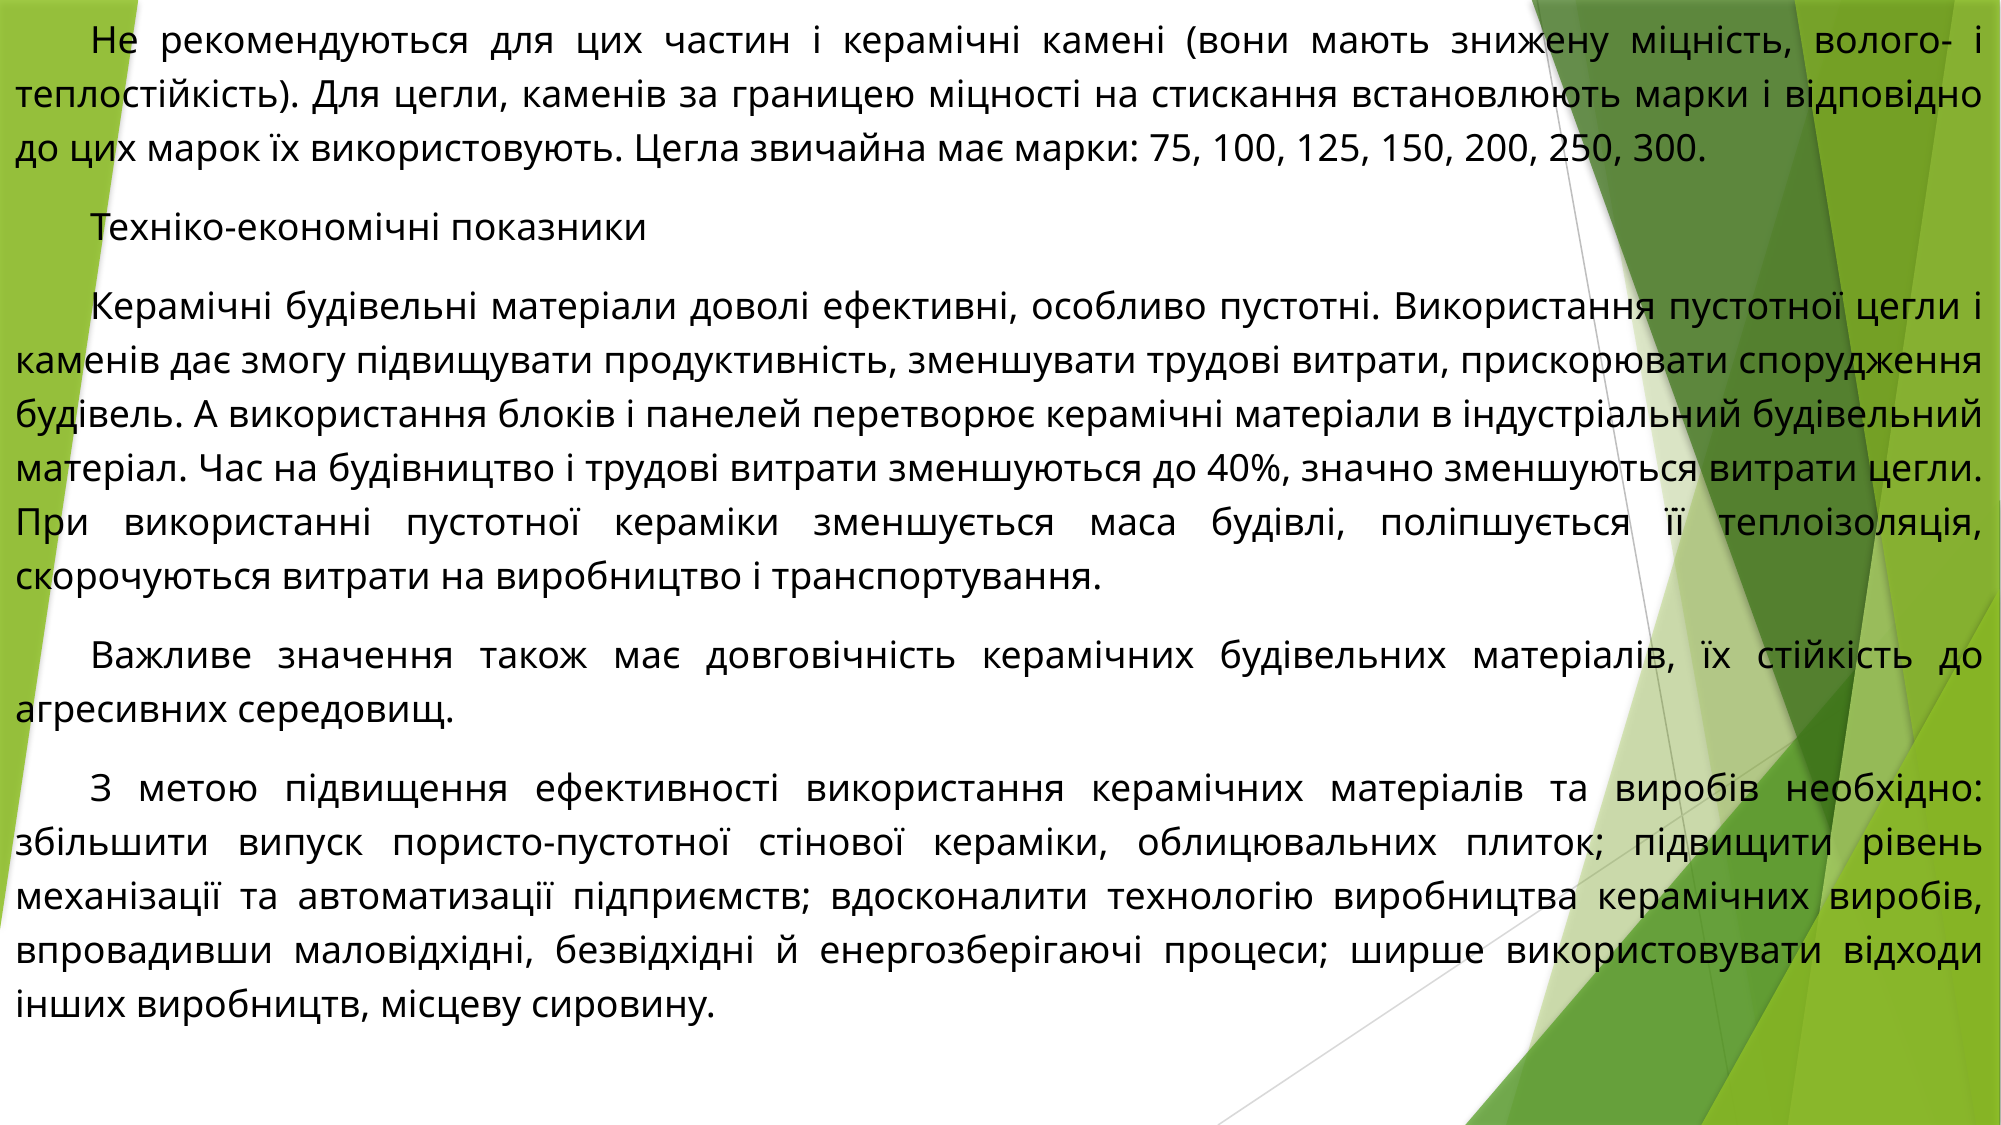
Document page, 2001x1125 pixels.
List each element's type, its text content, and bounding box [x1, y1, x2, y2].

subtitle Не рекомендуються для цих частин і керамічні камені (вони мають знижену міцність, волого- і теплостійкість). Для цегли, каменів за границею міцності на стискання встановлюють марки і відповідно до цих марок їх використовують. Цегла звичайна має марки: 75, 100, 125, 150, 200, 250, 300. Техніко-економічні показники Керамічні будівельні матеріали доволі ефективні, особливо пустотні. Використання пустотної цегли і каменів дає змогу підвищувати продуктивність, зменшувати трудові витрати, прискорювати спорудження будівель. А використання блоків і панелей перетворює керамічні матеріали в індустріальний будівельний матеріал. Час на будівництво і трудові витрати зменшуються до 40%, значно зменшуються витрати цегли. При використанні пустотної кераміки зменшується маса будівлі, поліпшується її теплоізоляція, скорочуються витрати на виробництво і транспортування. Важливе значення також має довговічність керамічних будівельних матеріалів, їх стійкість до агресивних середовищ. З метою підвищення ефективності використання керамічних матеріалів та виробів необхідно: збільшити випуск пористо-пустотної стінової кераміки, облицювальних плиток; підвищити рівень механізації та автоматизації підприємств; вдосконалити технологію виробництва керамічних виробів, впровадивши маловідхідні, безвідхідні й енергозберігаючі процеси; ширше використовувати відходи інших виробництв, місцеву сировину. [0, 0, 2000, 1125]
